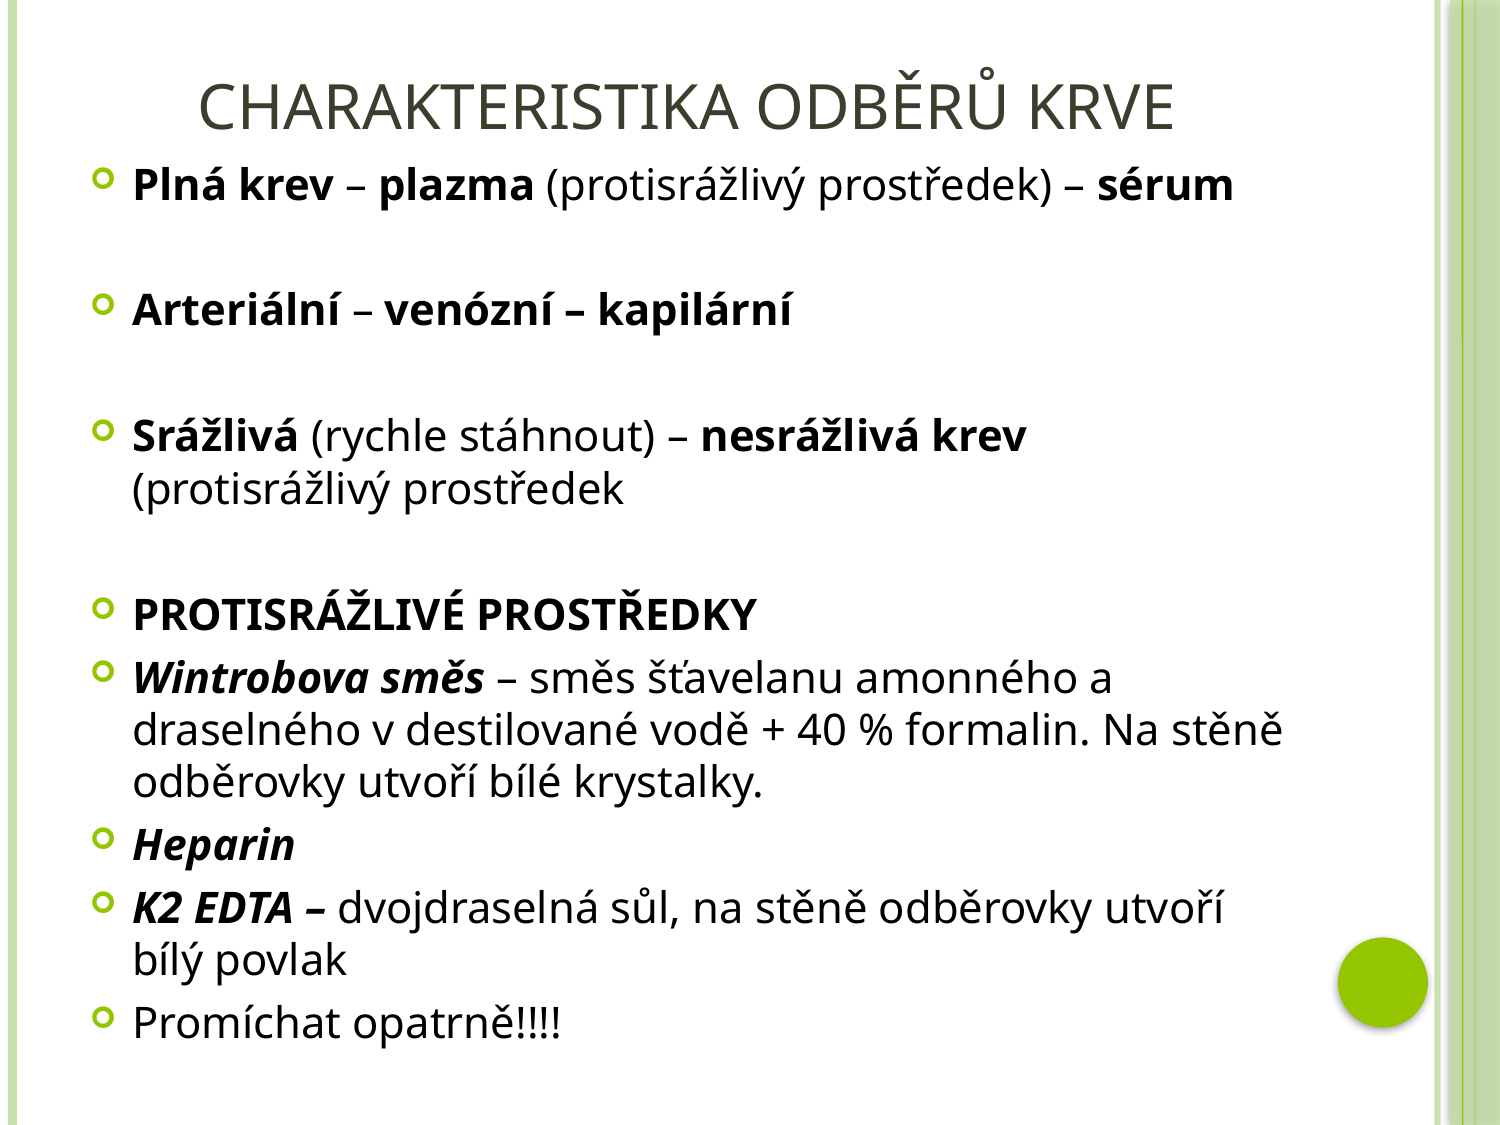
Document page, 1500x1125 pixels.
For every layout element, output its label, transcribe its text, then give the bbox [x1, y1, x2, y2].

list Plná krev – plazma (protisrážlivý prostředek) – sérum Arteriální – venózní – kapilární Srážlivá (rychle stáhnout) – nesrážlivá krev (protisrážlivý prostředek PROTISRÁŽLIVÉ PROSTŘEDKY Wintrobova směs – směs šťavelanu amonného a draselného v destilované vodě + 40 % formalin. Na stěně odběrovky utvoří bílé krystalky. Heparin K2 EDTA – dvojdraselná sůl, na stěně odběrovky utvoří bílý povlak Promíchat opatrně!!!! [75, 149, 1300, 1062]
title Charakteristika odběrů krve [75, 45, 1300, 149]
